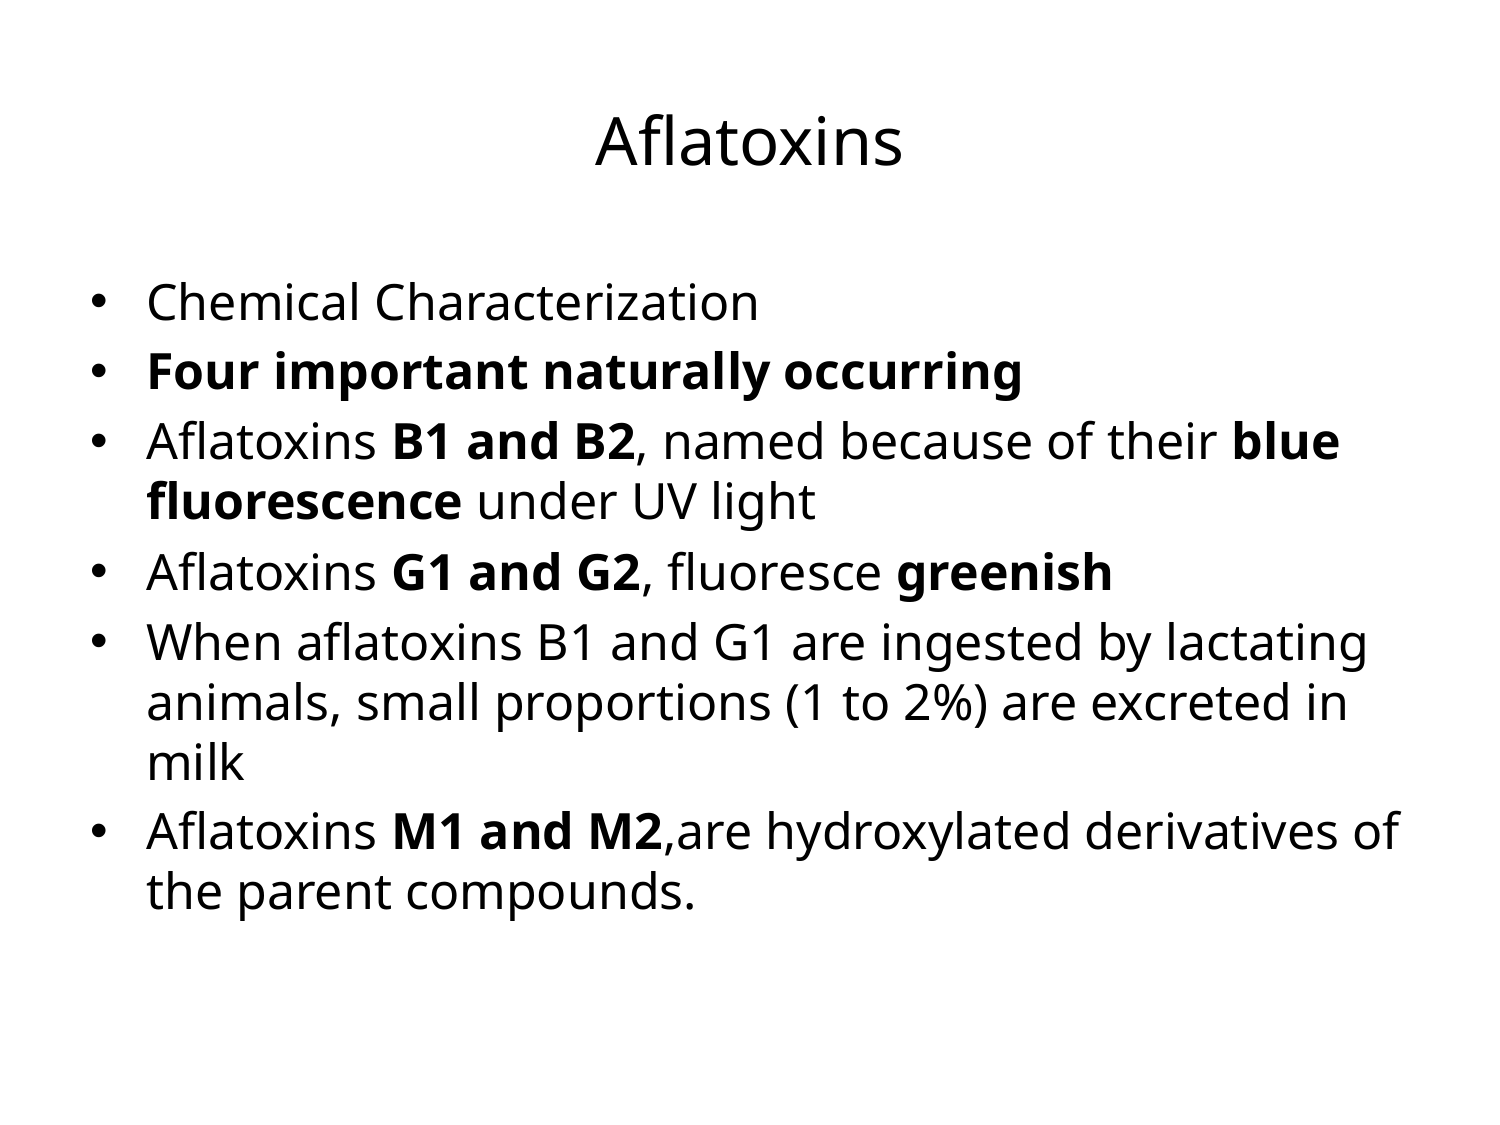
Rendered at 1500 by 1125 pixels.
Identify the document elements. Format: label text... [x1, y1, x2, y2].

list Chemical Characterization Four important naturally occurring Aflatoxins B1 and B2, named because of their blue fluorescence under UV light Aflatoxins G1 and G2, fluoresce greenish When aflatoxins B1 and G1 are ingested by lactating animals, small proportions (1 to 2%) are excreted in milk Aflatoxins M1 and M2,are hydroxylated derivatives of the parent compounds. [75, 262, 1425, 1005]
title Aflatoxins [75, 45, 1425, 233]
